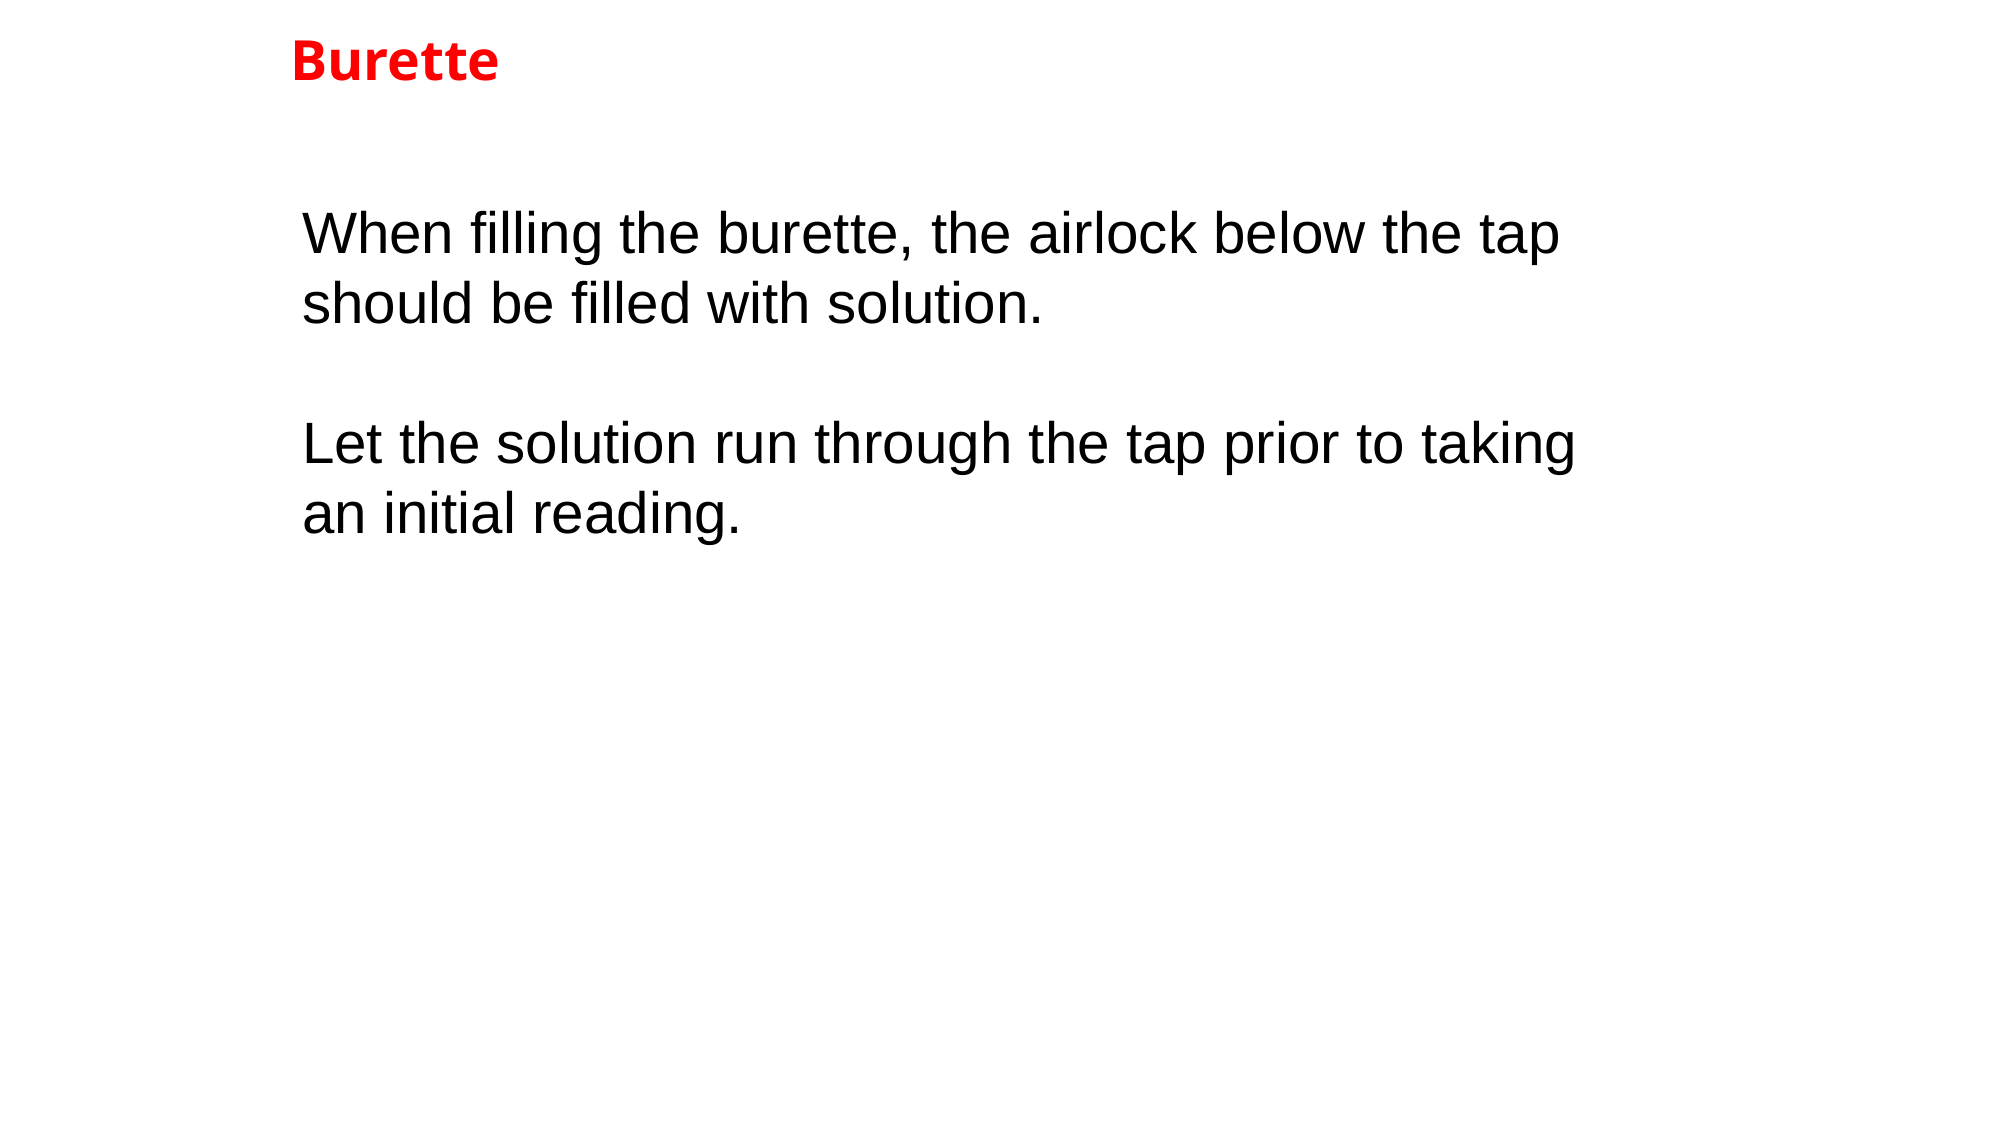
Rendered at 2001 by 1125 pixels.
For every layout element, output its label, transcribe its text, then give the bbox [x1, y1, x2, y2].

text_box When filling the burette, the airlock below the tap should be filled with solution. Let the solution run through the tap prior to taking an initial reading. [287, 187, 1650, 553]
title Burette [275, 24, 1663, 100]
